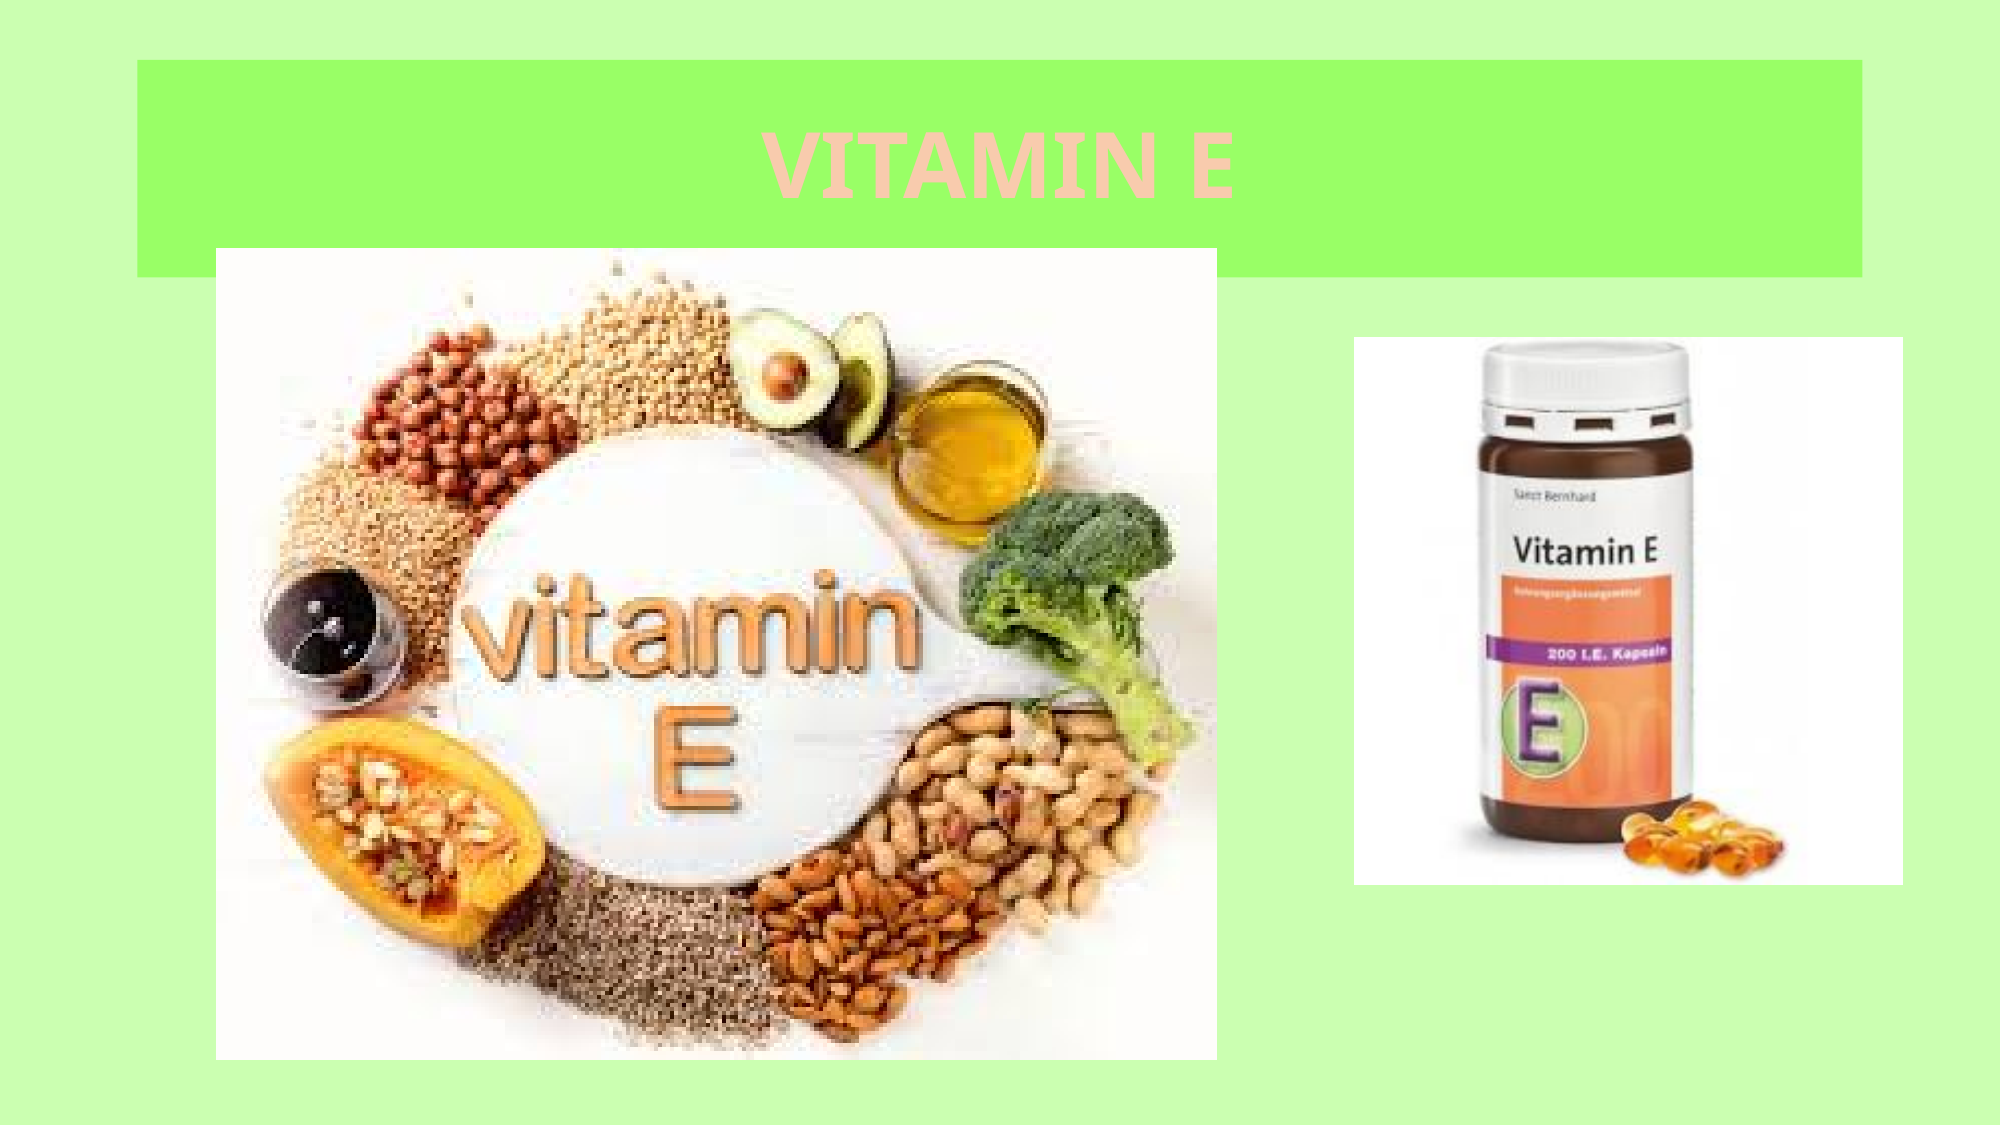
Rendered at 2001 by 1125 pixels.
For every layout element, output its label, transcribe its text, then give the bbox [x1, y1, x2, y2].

picture [216, 248, 1217, 1060]
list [1354, 337, 1903, 886]
title VITAMIN E [137, 59, 1863, 278]
